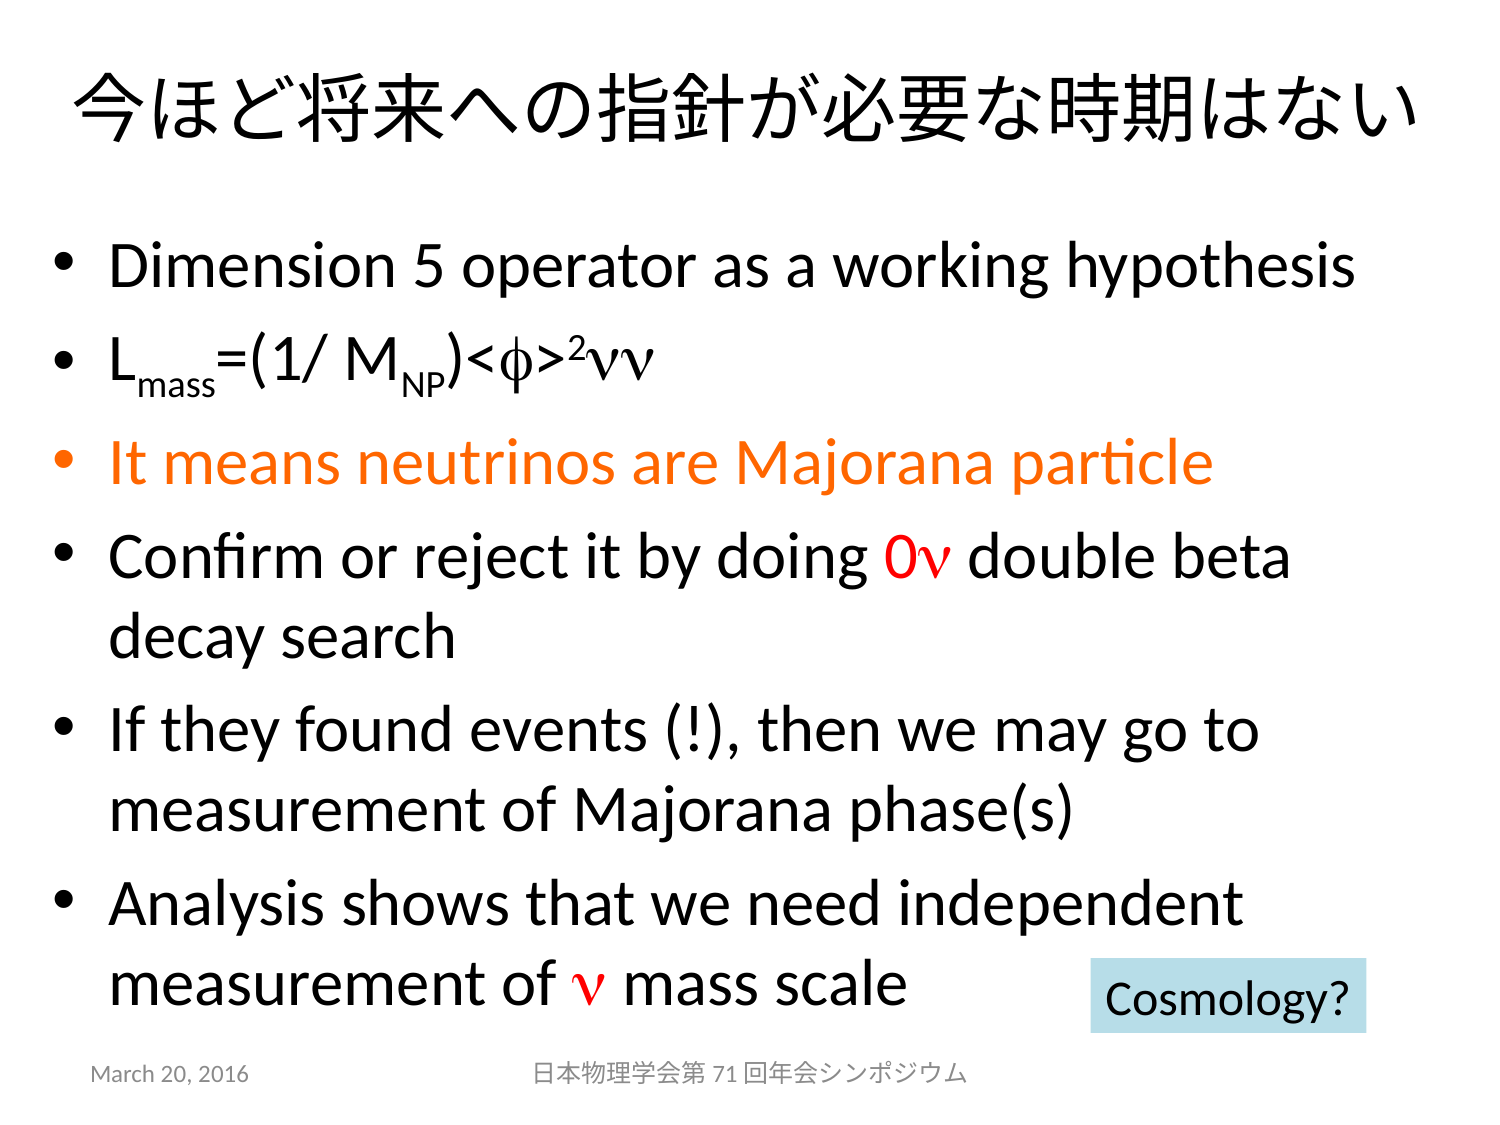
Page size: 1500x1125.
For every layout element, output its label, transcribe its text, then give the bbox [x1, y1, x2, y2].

title 今ほど将来への指針が必要な時期はない [37, 45, 1457, 169]
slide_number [75, 1042, 425, 1103]
list Dimension 5 operator as a working hypothesis Lmass=(1/ MNP)<f>2nn It means neutrinos are Majorana particle Confirm or reject it by doing 0n double beta decay search If they found events (!), then we may go to measurement of Majorana phase(s) Analysis shows that we need independent measurement of n mass scale [37, 212, 1425, 1043]
footer 日本物理学会第71回年会シンポジウム [512, 1042, 988, 1103]
text_box Cosmology? [1090, 958, 1367, 1033]
